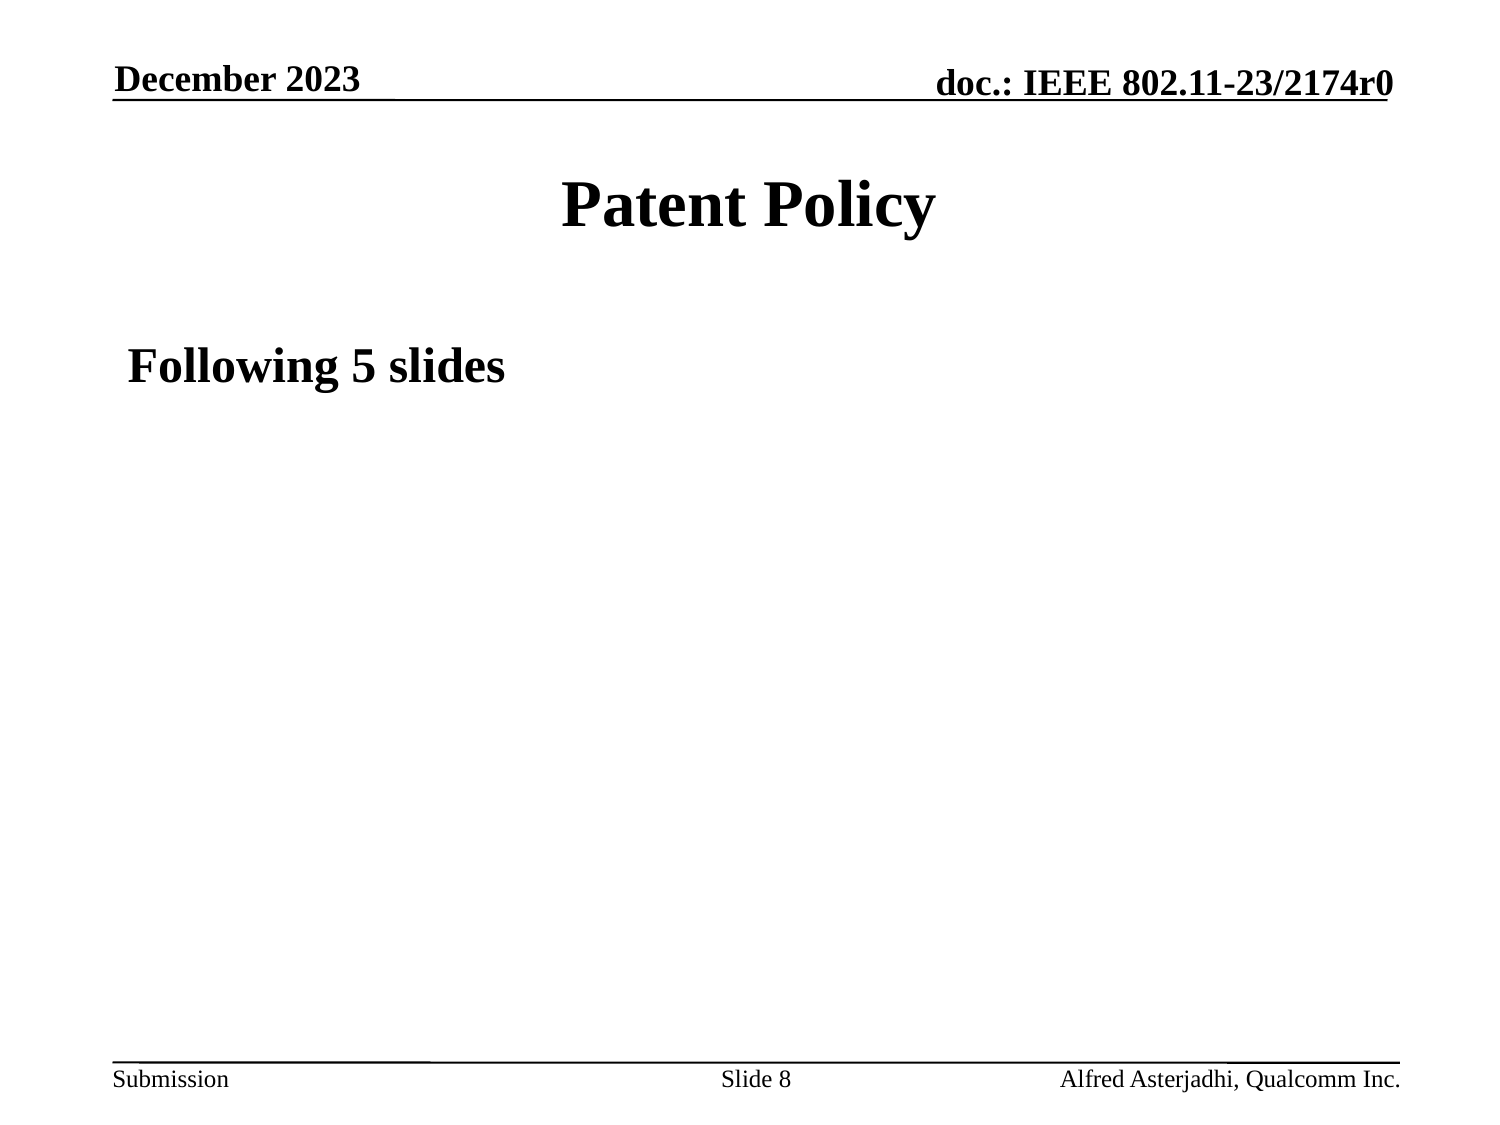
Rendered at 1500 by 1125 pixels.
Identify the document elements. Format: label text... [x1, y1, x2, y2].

footer Alfred Asterjadhi, Qualcomm Inc. [878, 1061, 1402, 1093]
list Following 5 slides [112, 324, 1388, 1000]
slide_number Slide 8 [712, 1061, 800, 1123]
title Patent Policy [112, 112, 1388, 288]
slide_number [114, 54, 493, 100]
